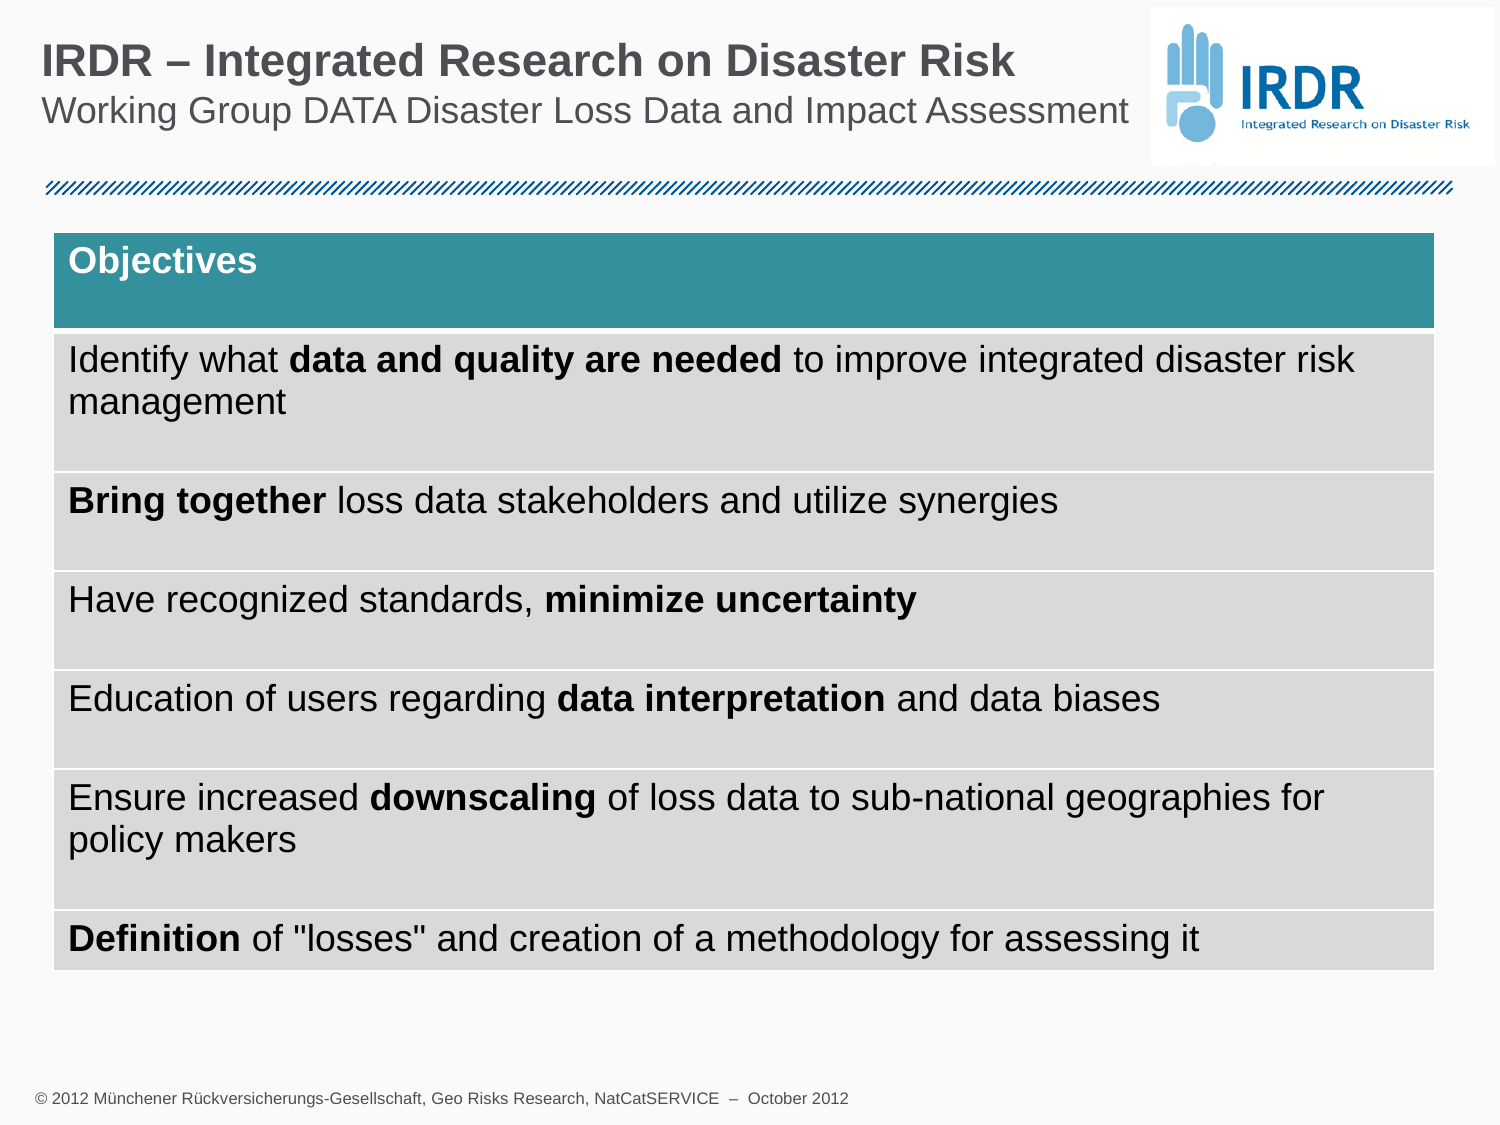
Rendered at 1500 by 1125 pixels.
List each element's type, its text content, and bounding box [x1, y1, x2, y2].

table_cell Ensure increased downscaling of loss data to sub-national geographies for policy makers [54, 770, 1434, 909]
table_cell Have recognized standards, minimize uncertainty [54, 572, 1434, 669]
table_cell Bring together loss data stakeholders and utilize synergies [54, 473, 1434, 570]
table_header Objectives [54, 233, 1434, 328]
text_box © 2012 Münchener Rückversicherungs-Gesellschaft, Geo Risks Research, NatCatSERVICE – October 2012 [35, 1087, 1500, 1108]
text_box IRDR – Integrated Research on Disaster Risk Working Group DATA Disaster Loss Data and Impact Assessment [41, 30, 1146, 150]
table_cell Identify what data and quality are needed to improve integrated disaster risk management [54, 334, 1434, 471]
picture [1151, 6, 1495, 166]
table_cell Definition of "losses" and creation of a methodology for assessing it [54, 911, 1434, 970]
table_cell Education of users regarding data interpretation and data biases [54, 671, 1434, 768]
